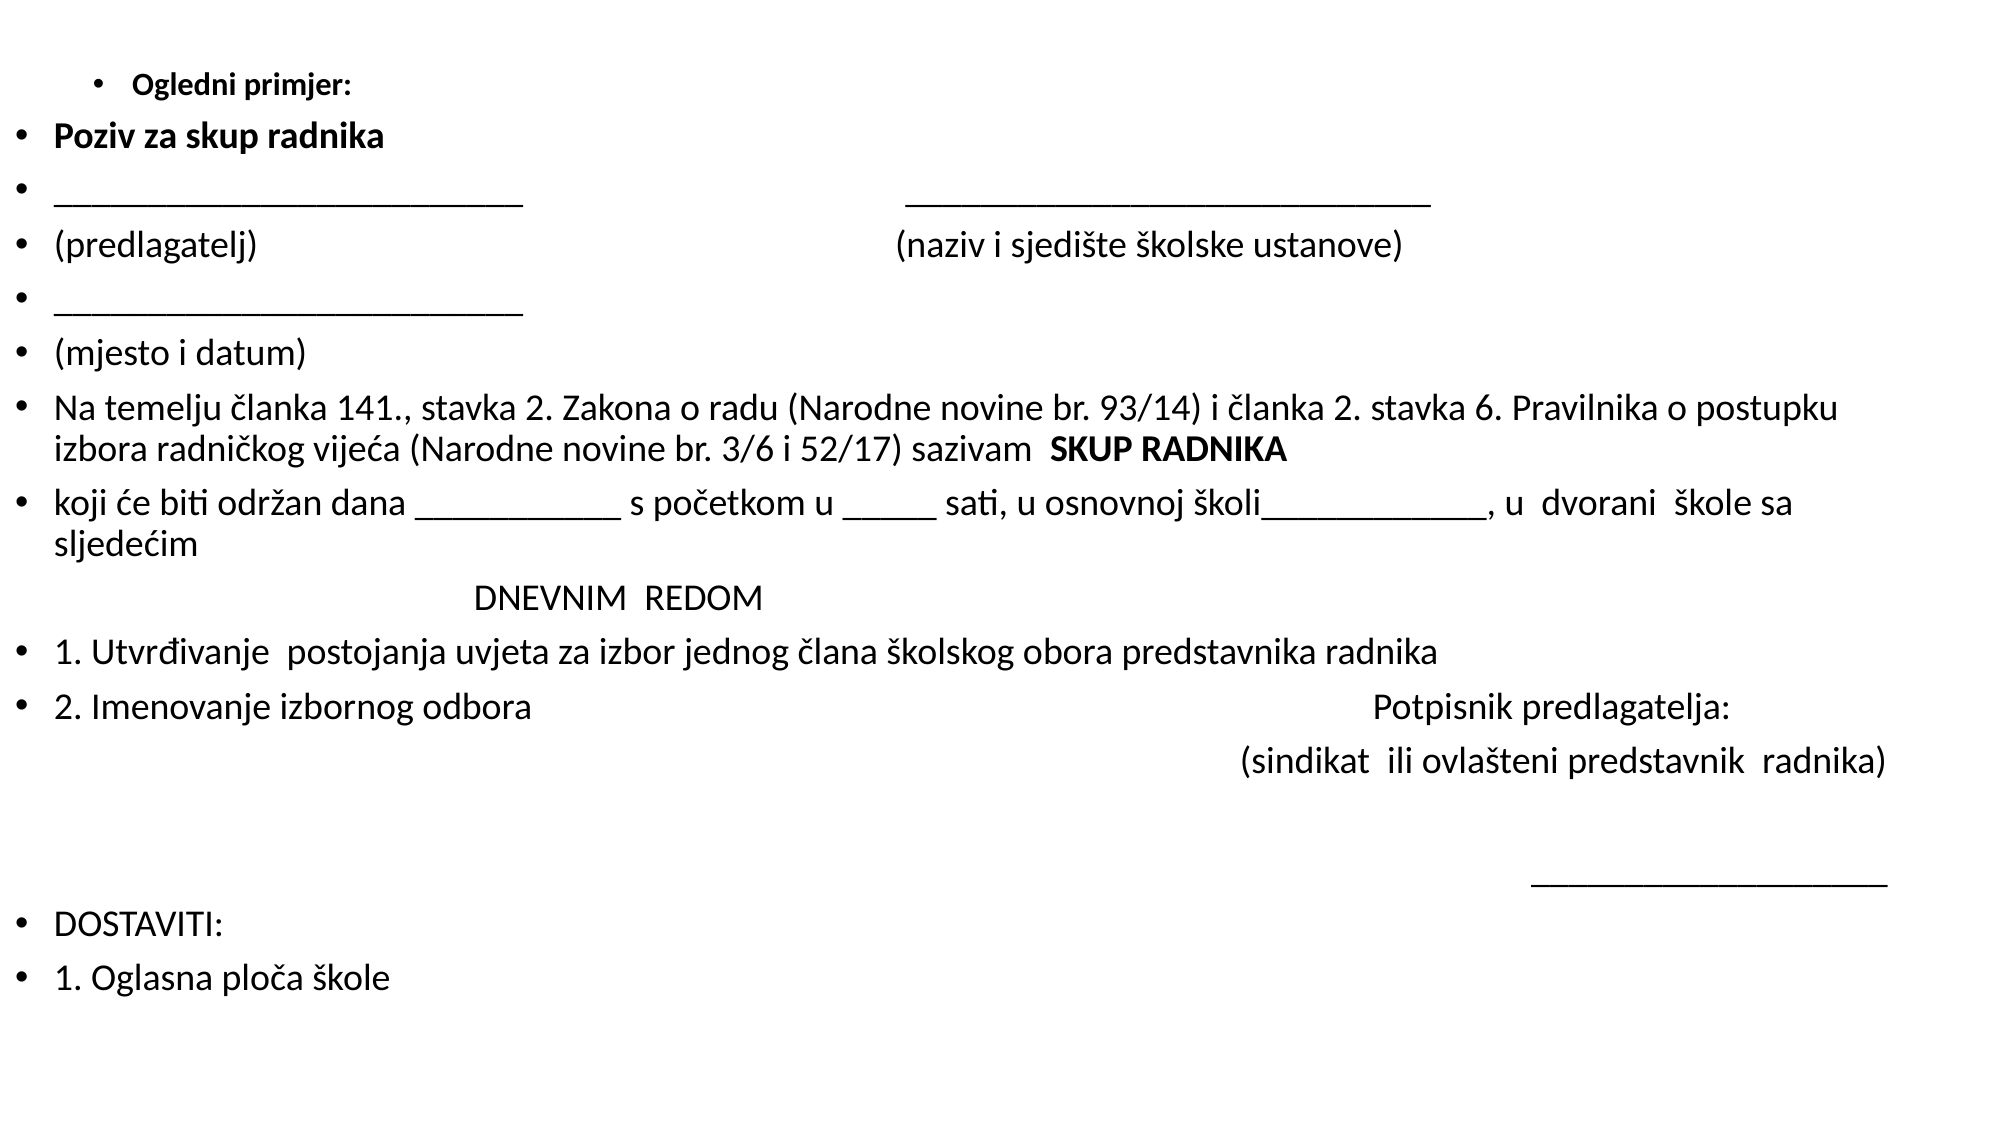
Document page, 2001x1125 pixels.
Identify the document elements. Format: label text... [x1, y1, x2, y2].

list Ogledni primjer: Poziv za skup radnika _________________________ ____________________________ (predlagatelj) (naziv i sjedište školske ustanove) _________________________ (mjesto i datum) Na temelju članka 141., stavka 2. Zakona o radu (Narodne novine br. 93/14) i članka 2. stavka 6. Pravilnika o postupku izbora radničkog vijeća (Narodne novine br. 3/6 i 52/17) sazivam SKUP RADNIKA koji će biti održan dana ___________ s početkom u _____ sati, u osnovnoj školi____________, u dvorani škole sa sljedećim DNEVNIM REDOM 1. Utvrđivanje postojanja uvjeta za izbor jednog člana školskog obora predstavnika radnika 2. Imenovanje izbornog odbora Potpisnik predlagatelja: (sindikat ili ovlašteni predstavnik radnika) ___________________ DOSTAVITI: 1. Oglasna ploča škole [0, 59, 1903, 1014]
